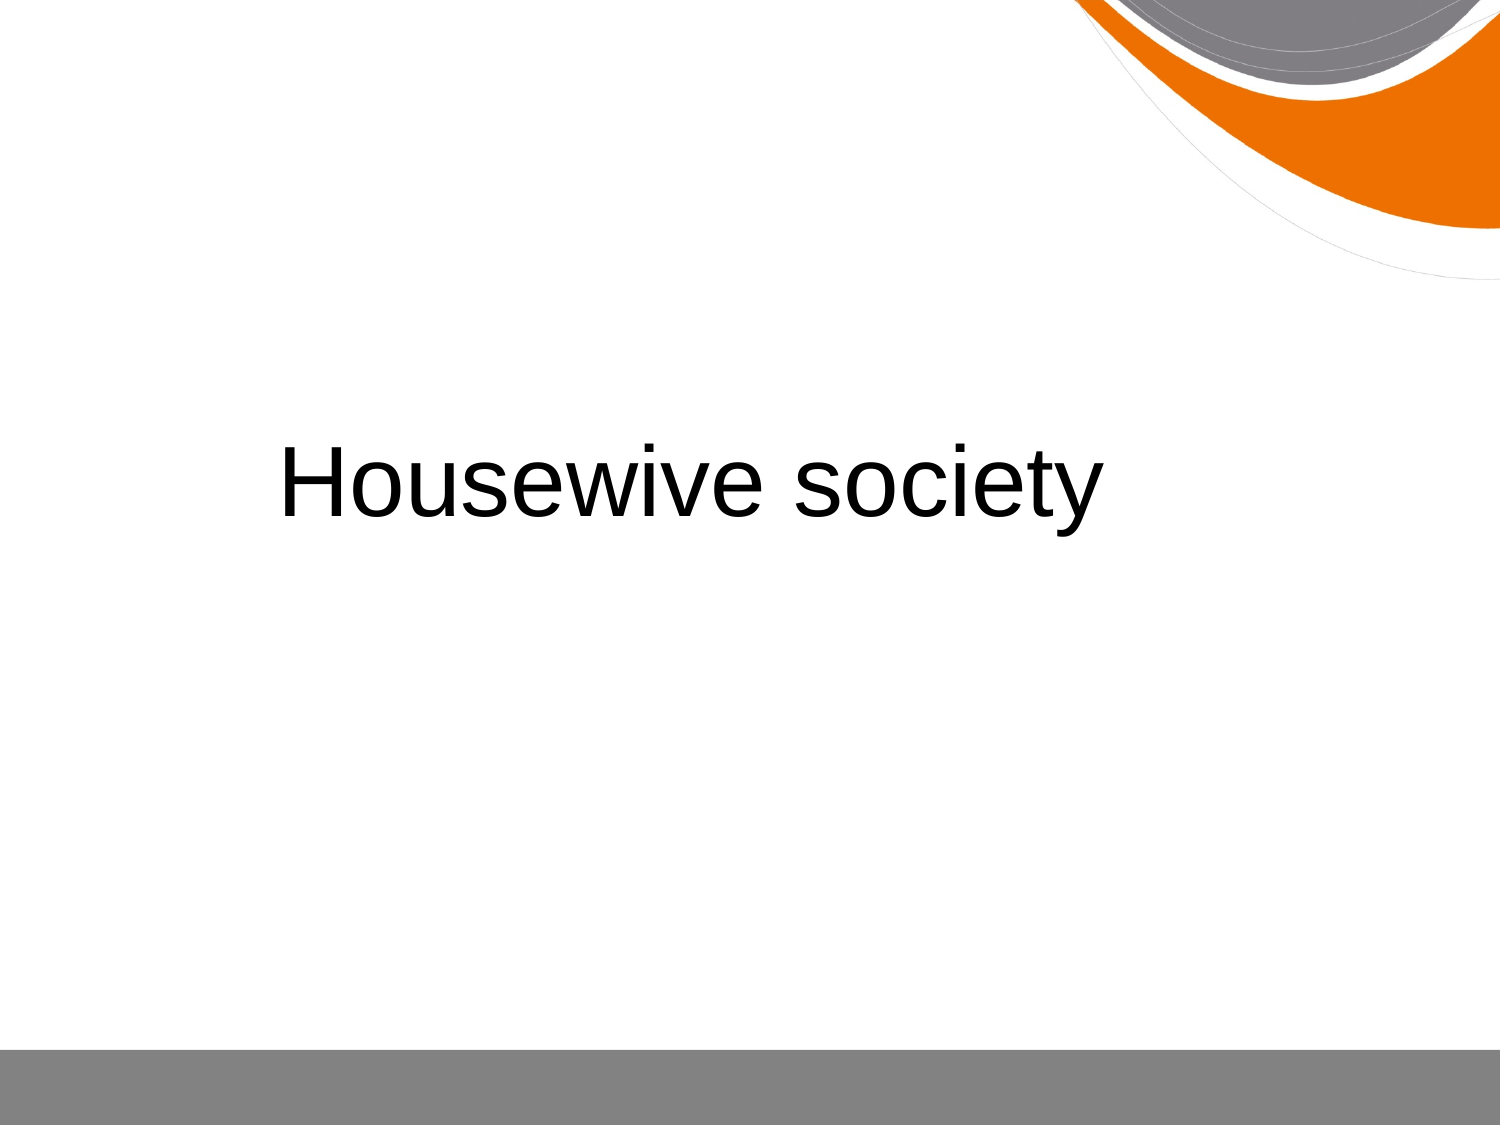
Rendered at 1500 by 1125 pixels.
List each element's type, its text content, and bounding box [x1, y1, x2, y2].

picture [1068, 0, 1500, 290]
list Housewive society [112, 408, 1388, 1001]
